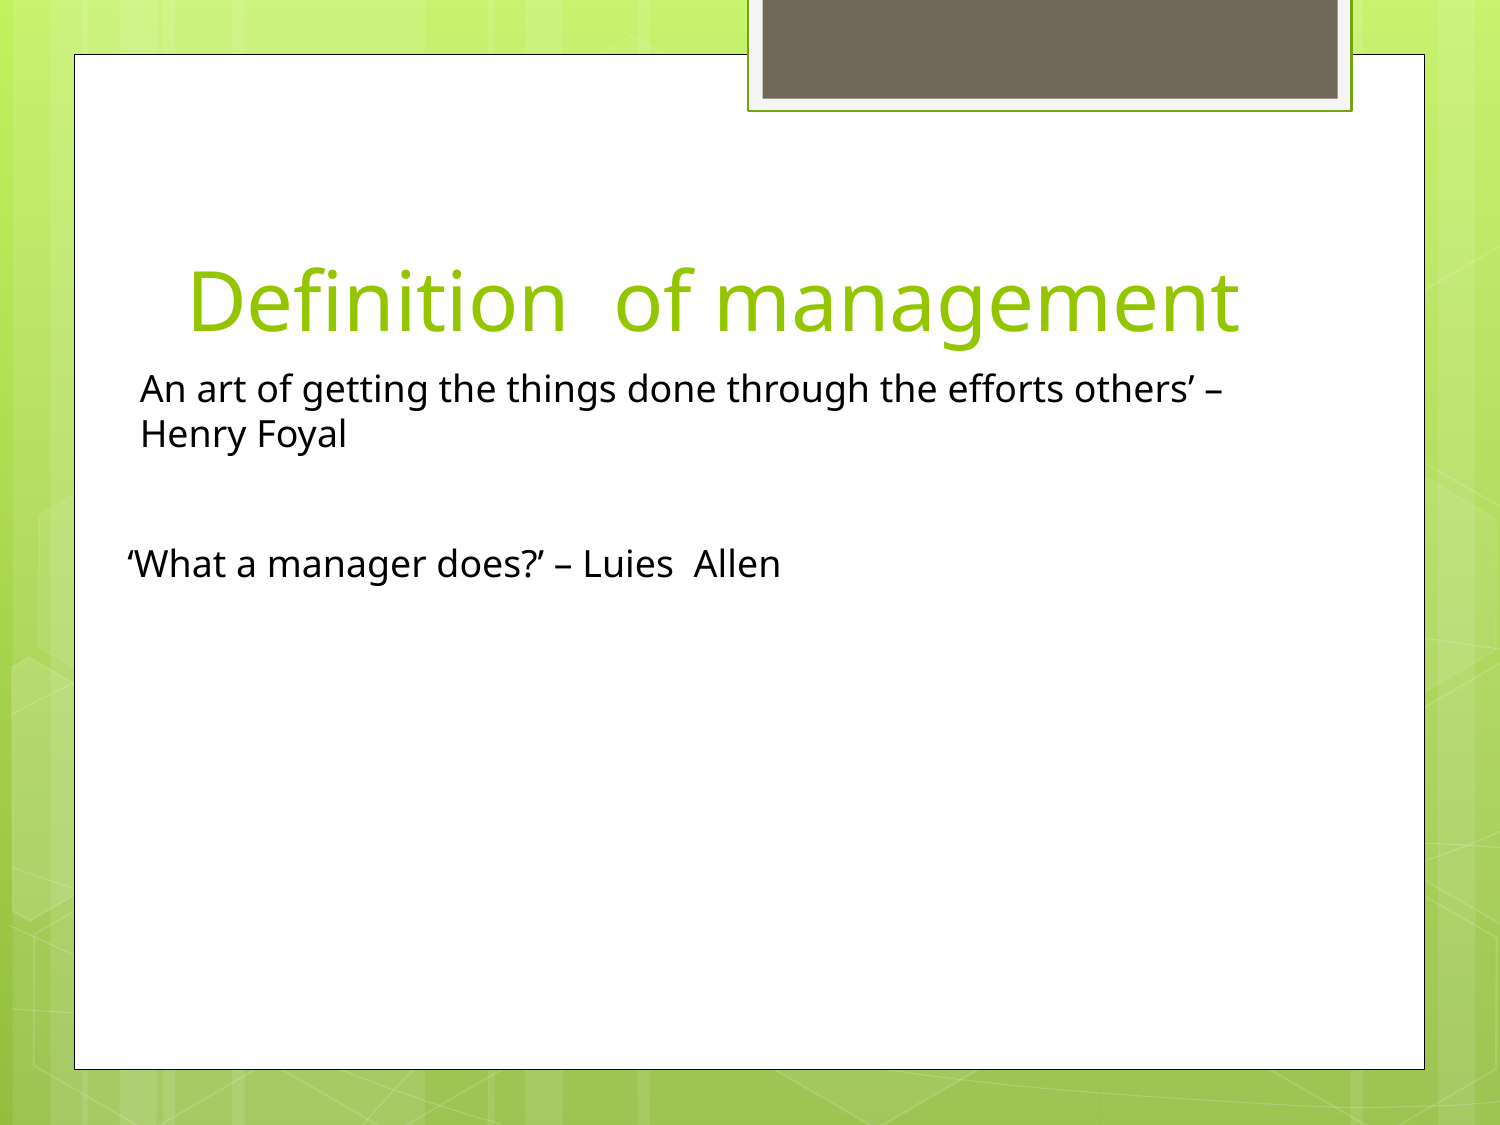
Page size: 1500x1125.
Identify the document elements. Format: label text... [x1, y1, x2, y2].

text_box ‘What a manager does?’ – Luies Allen [112, 532, 1054, 592]
text_box An art of getting the things done through the efforts others’ – Henry Foyal [125, 312, 1288, 463]
title Definition of management [171, 168, 1324, 357]
